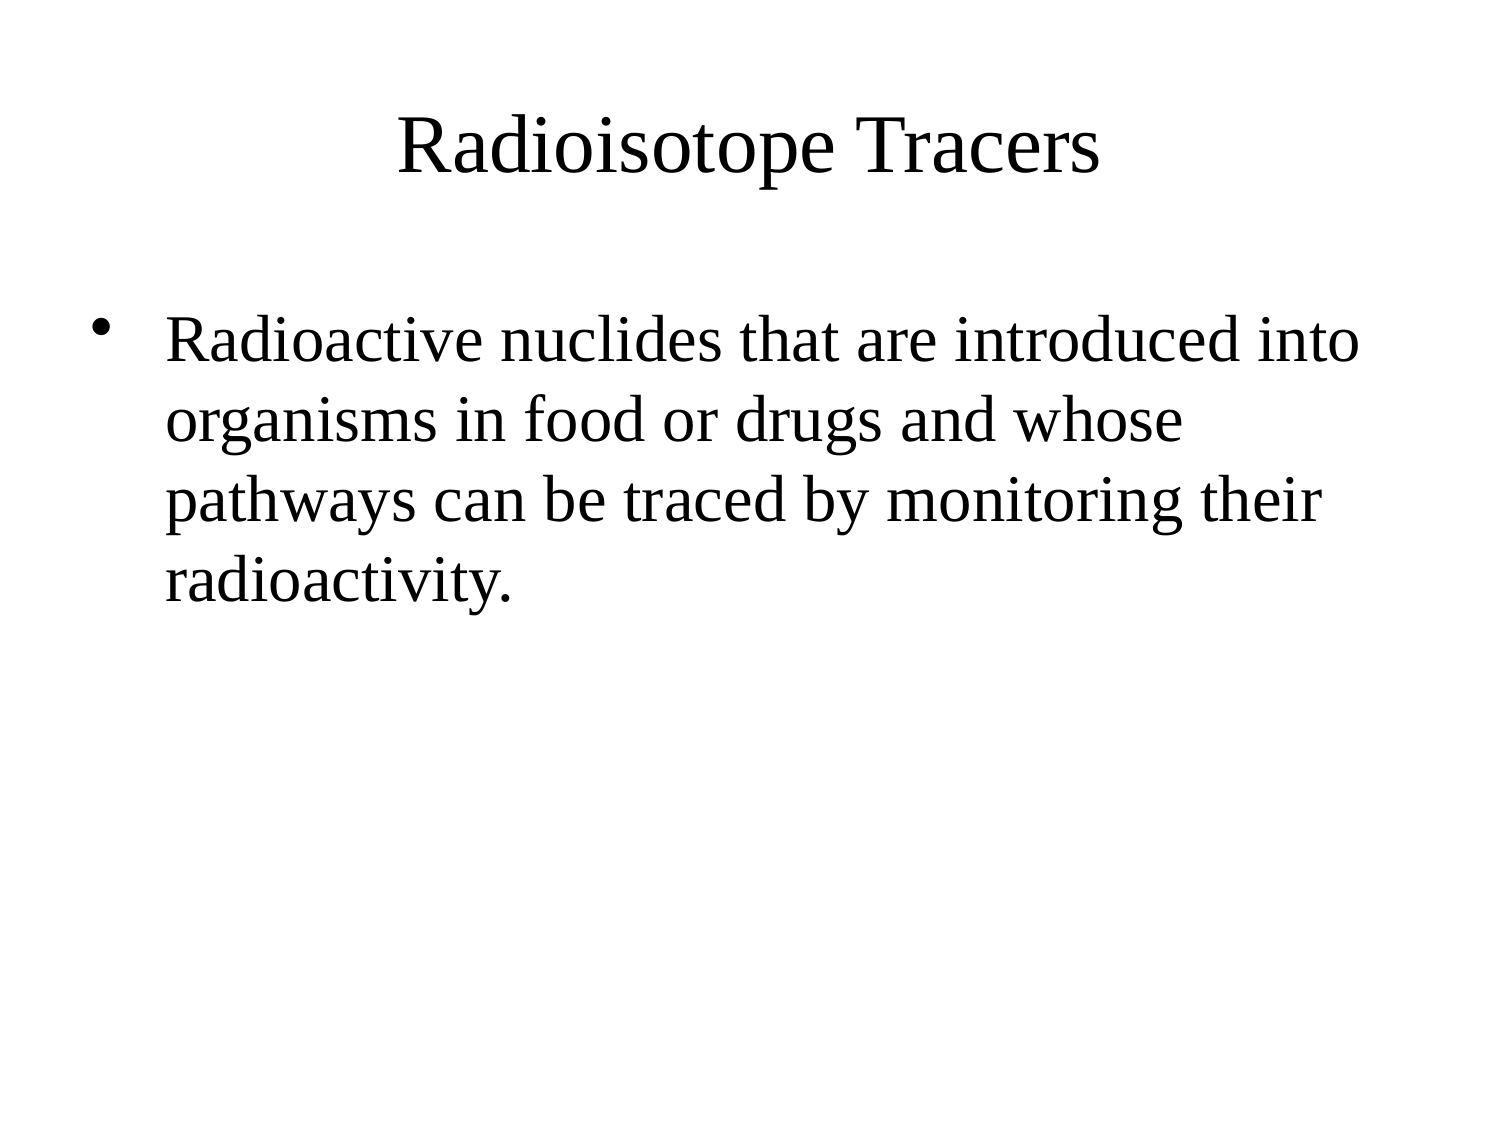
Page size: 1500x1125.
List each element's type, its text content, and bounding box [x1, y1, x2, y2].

list Radioactive nuclides that are introduced into organisms in food or drugs and whose pathways can be traced by monitoring their radioactivity. [75, 287, 1425, 536]
list Radioactive nuclides that are introduced into organisms in food or drugs and whose pathways can be traced by monitoring their radioactivity. [75, 537, 1425, 813]
title Radioisotope Tracers [75, 45, 1425, 233]
